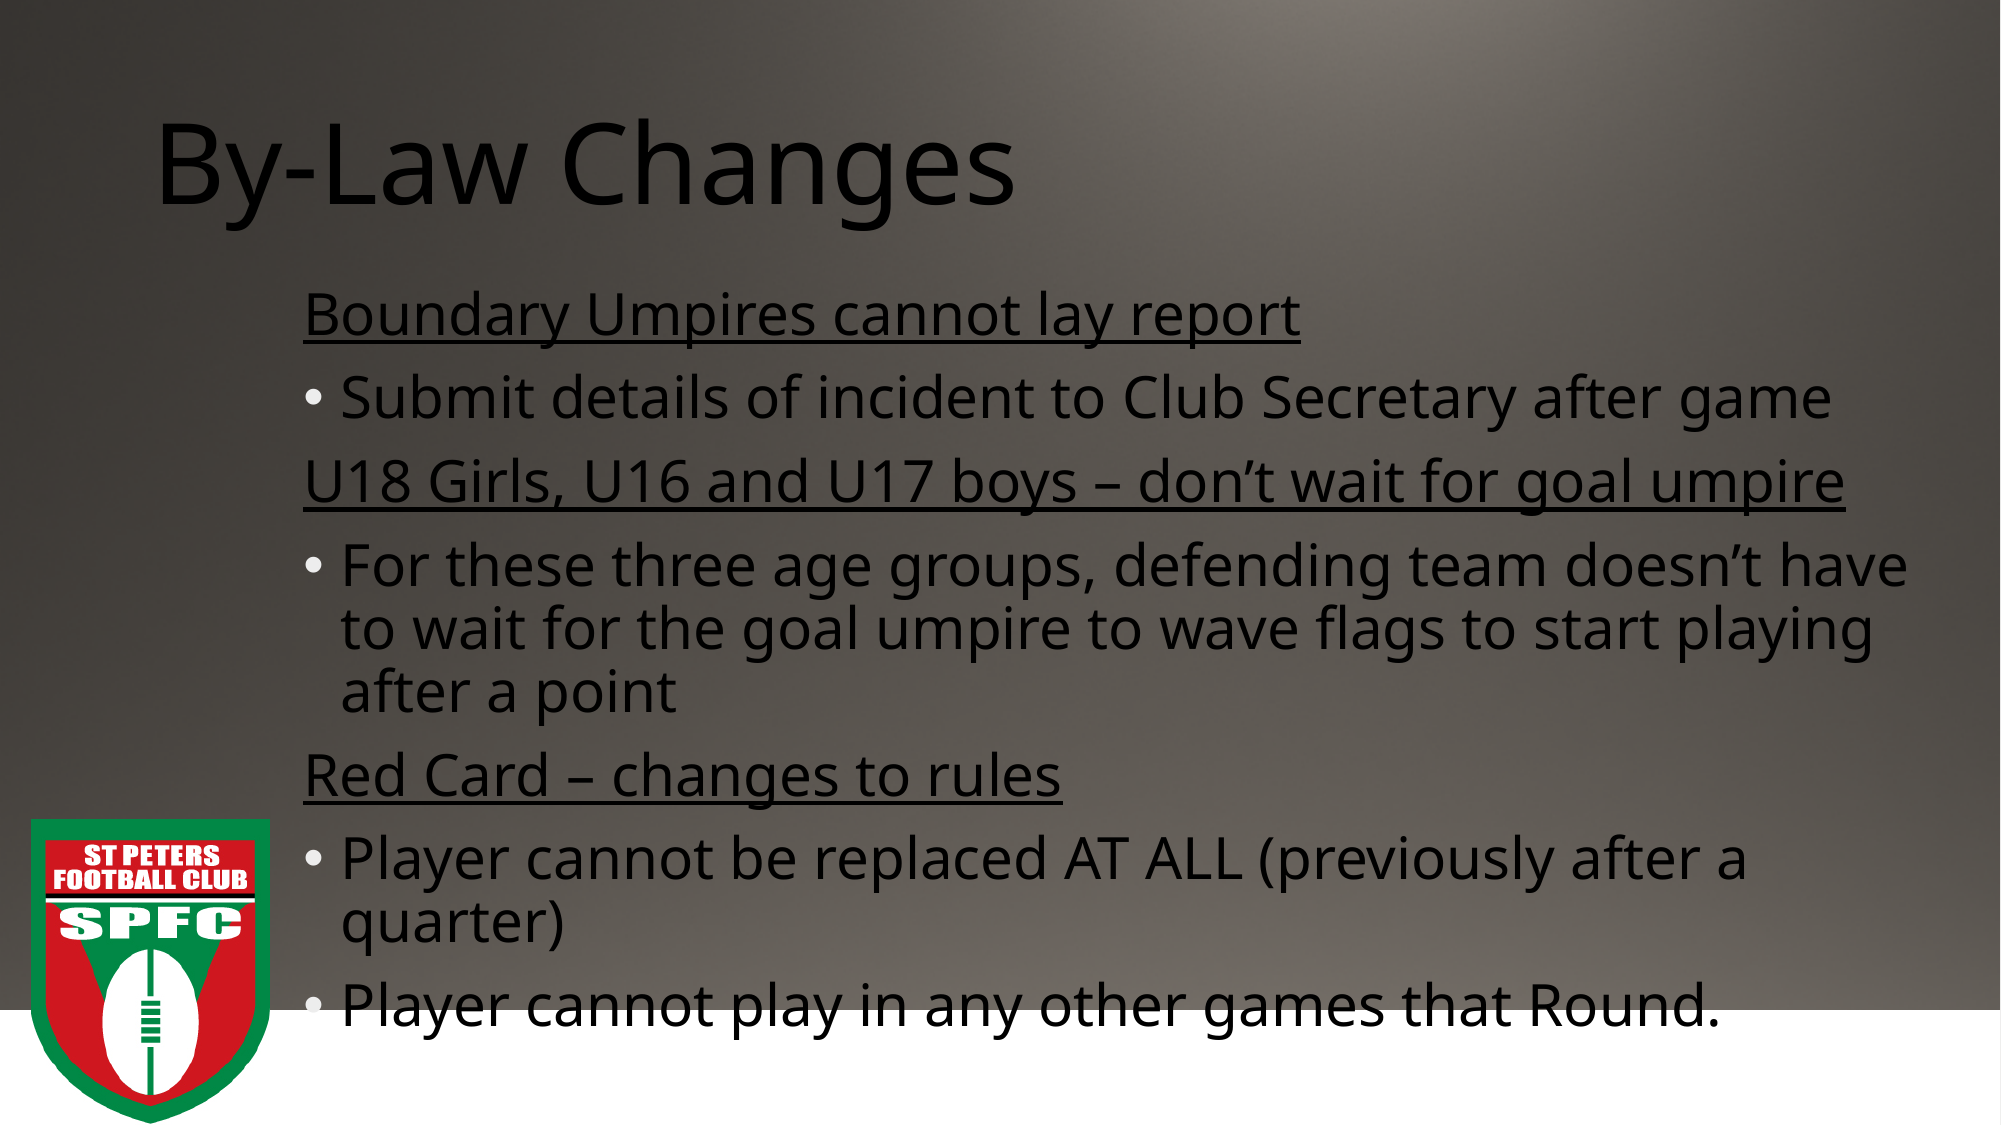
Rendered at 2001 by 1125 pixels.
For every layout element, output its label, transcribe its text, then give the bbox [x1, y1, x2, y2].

picture [0, 0, 2001, 1125]
title By-Law Changes [137, 59, 1863, 278]
list Boundary Umpires cannot lay report Submit details of incident to Club Secretary after game U18 Girls, U16 and U17 boys – don’t wait for goal umpire For these three age groups, defending team doesn’t have to wait for the goal umpire to wave flags to start playing after a point Red Card – changes to rules Player cannot be replaced AT ALL (previously after a quarter) Player cannot play in any other games that Round. [288, 277, 1967, 992]
